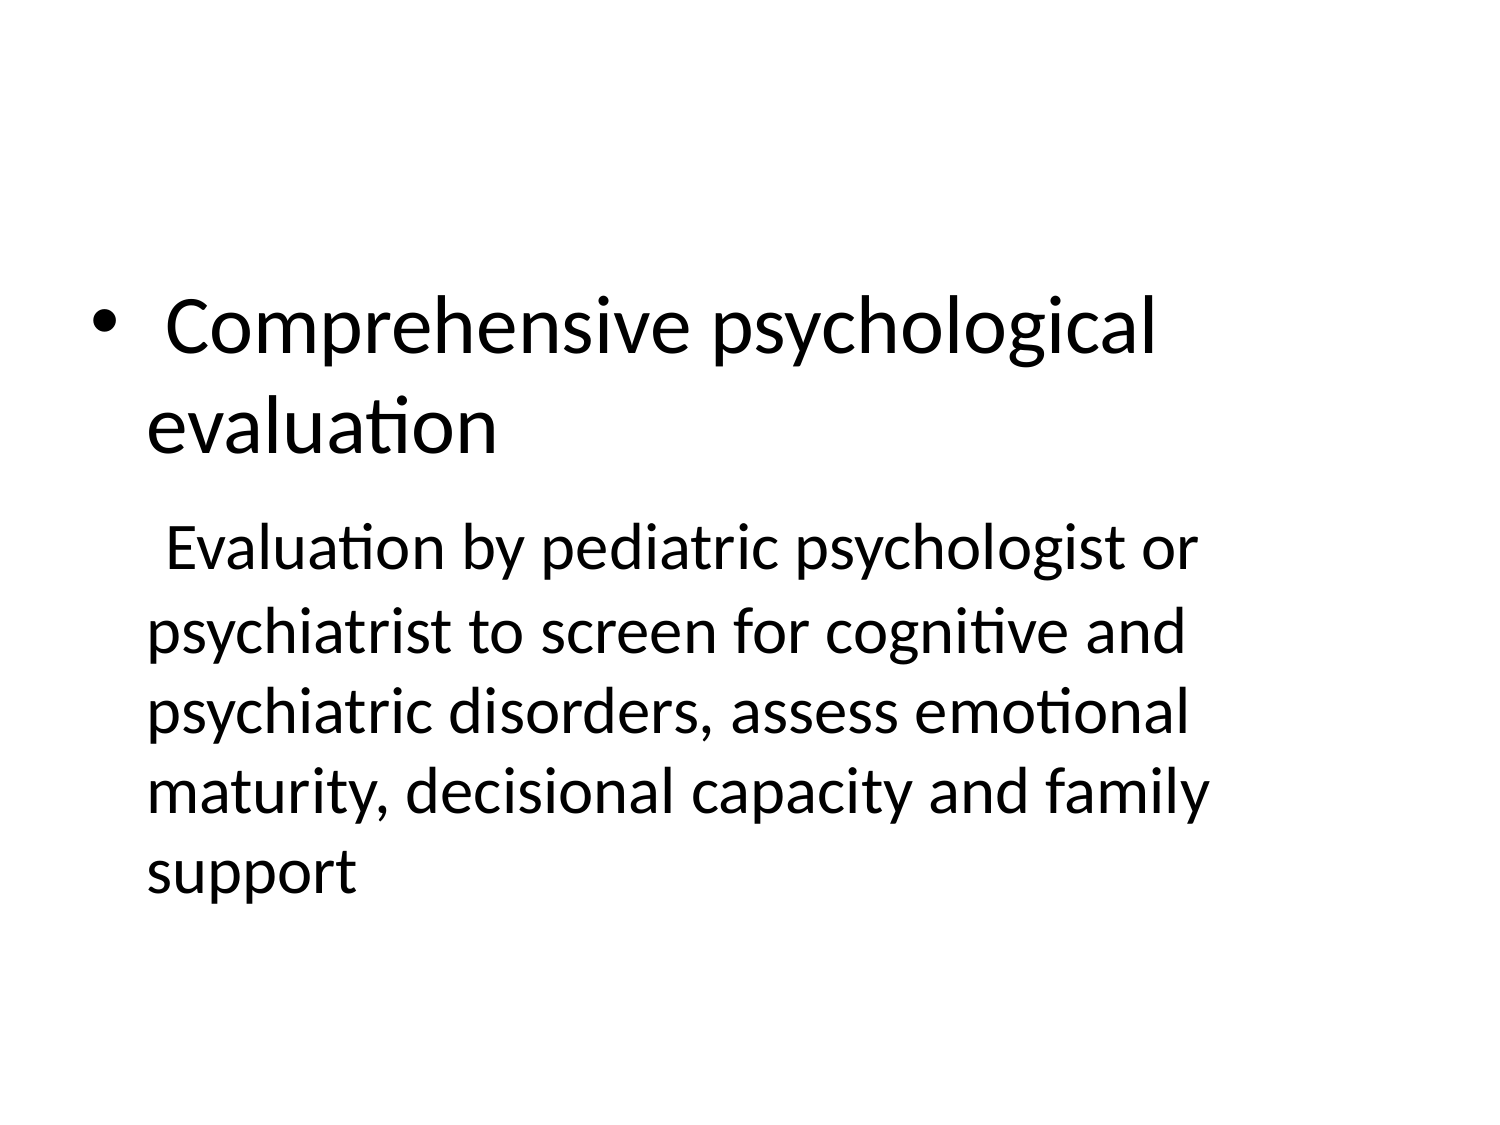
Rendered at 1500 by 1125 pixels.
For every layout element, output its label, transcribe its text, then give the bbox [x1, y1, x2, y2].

list Comprehensive psychological evaluation Evaluation by pediatric psychologist or psychiatrist to screen for cognitive and psychiatric disorders, assess emotional maturity, decisional capacity and family support [75, 262, 1425, 1005]
